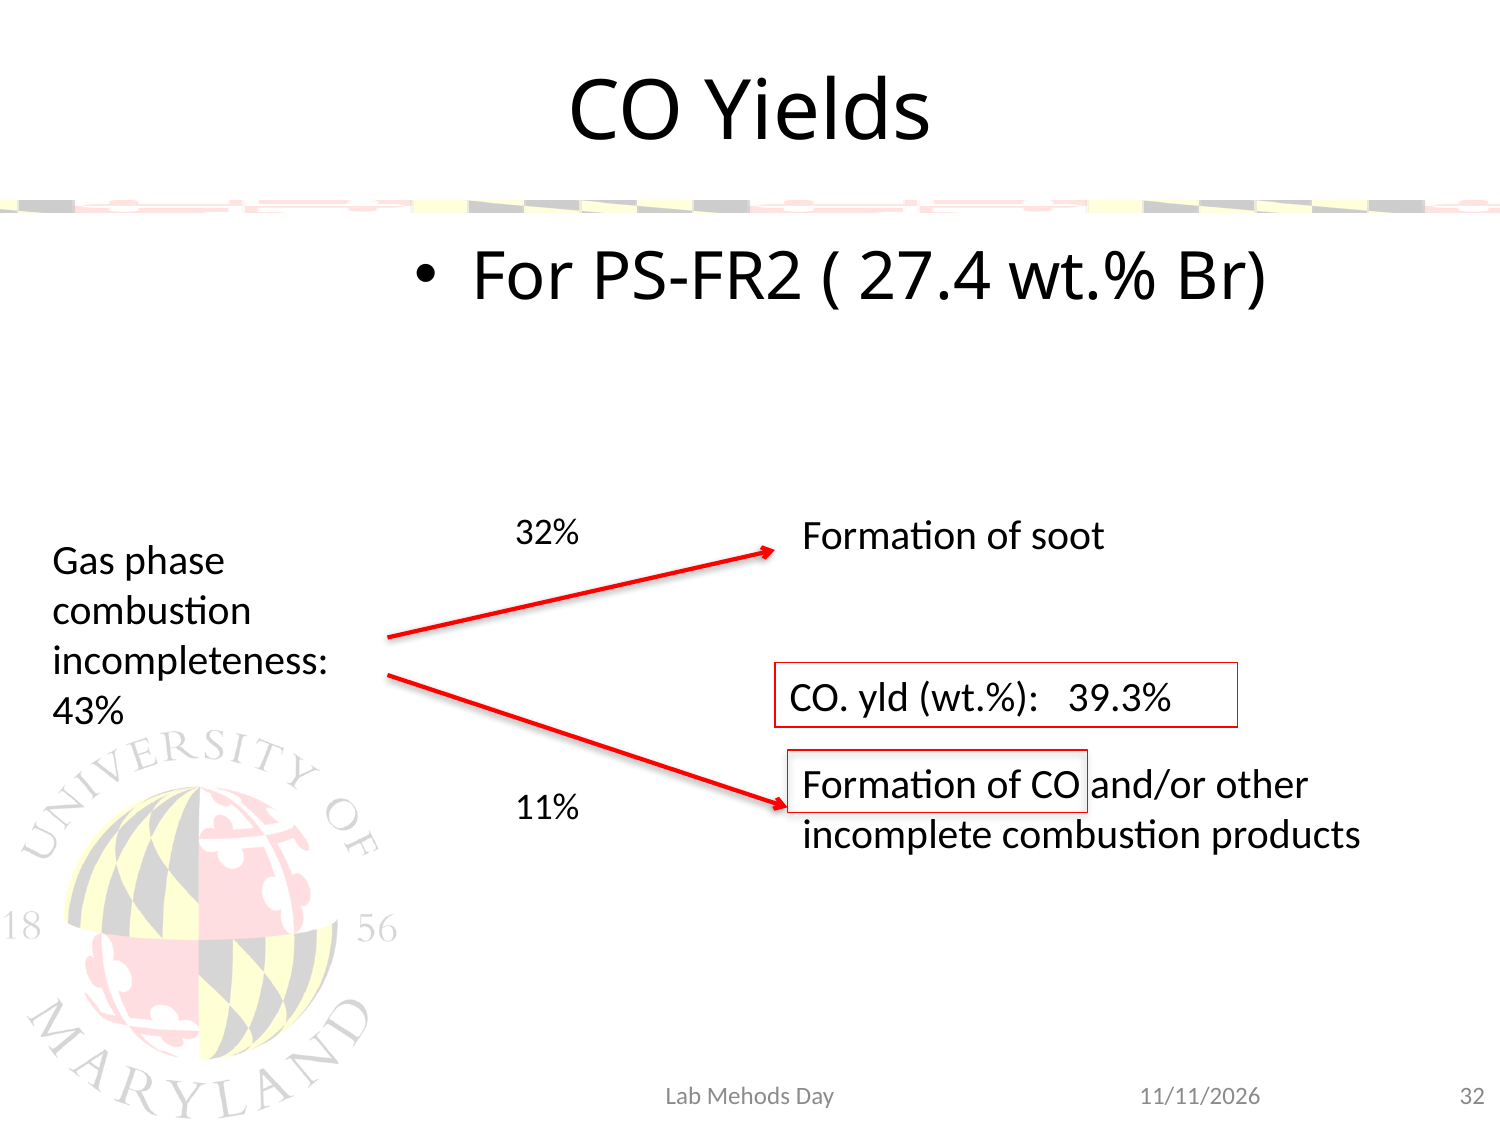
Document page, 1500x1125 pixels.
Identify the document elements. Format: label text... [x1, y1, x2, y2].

list For PS-FR2 ( 27.4 wt.% Br) [399, 224, 1488, 1050]
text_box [37, 499, 1451, 867]
picture [0, 724, 401, 1125]
footer Lab Mehods Day [512, 1065, 988, 1125]
picture [0, 200, 1500, 213]
slide_number 32 [1425, 1065, 1500, 1125]
title CO Yields [75, 12, 1425, 200]
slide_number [1025, 1065, 1375, 1125]
